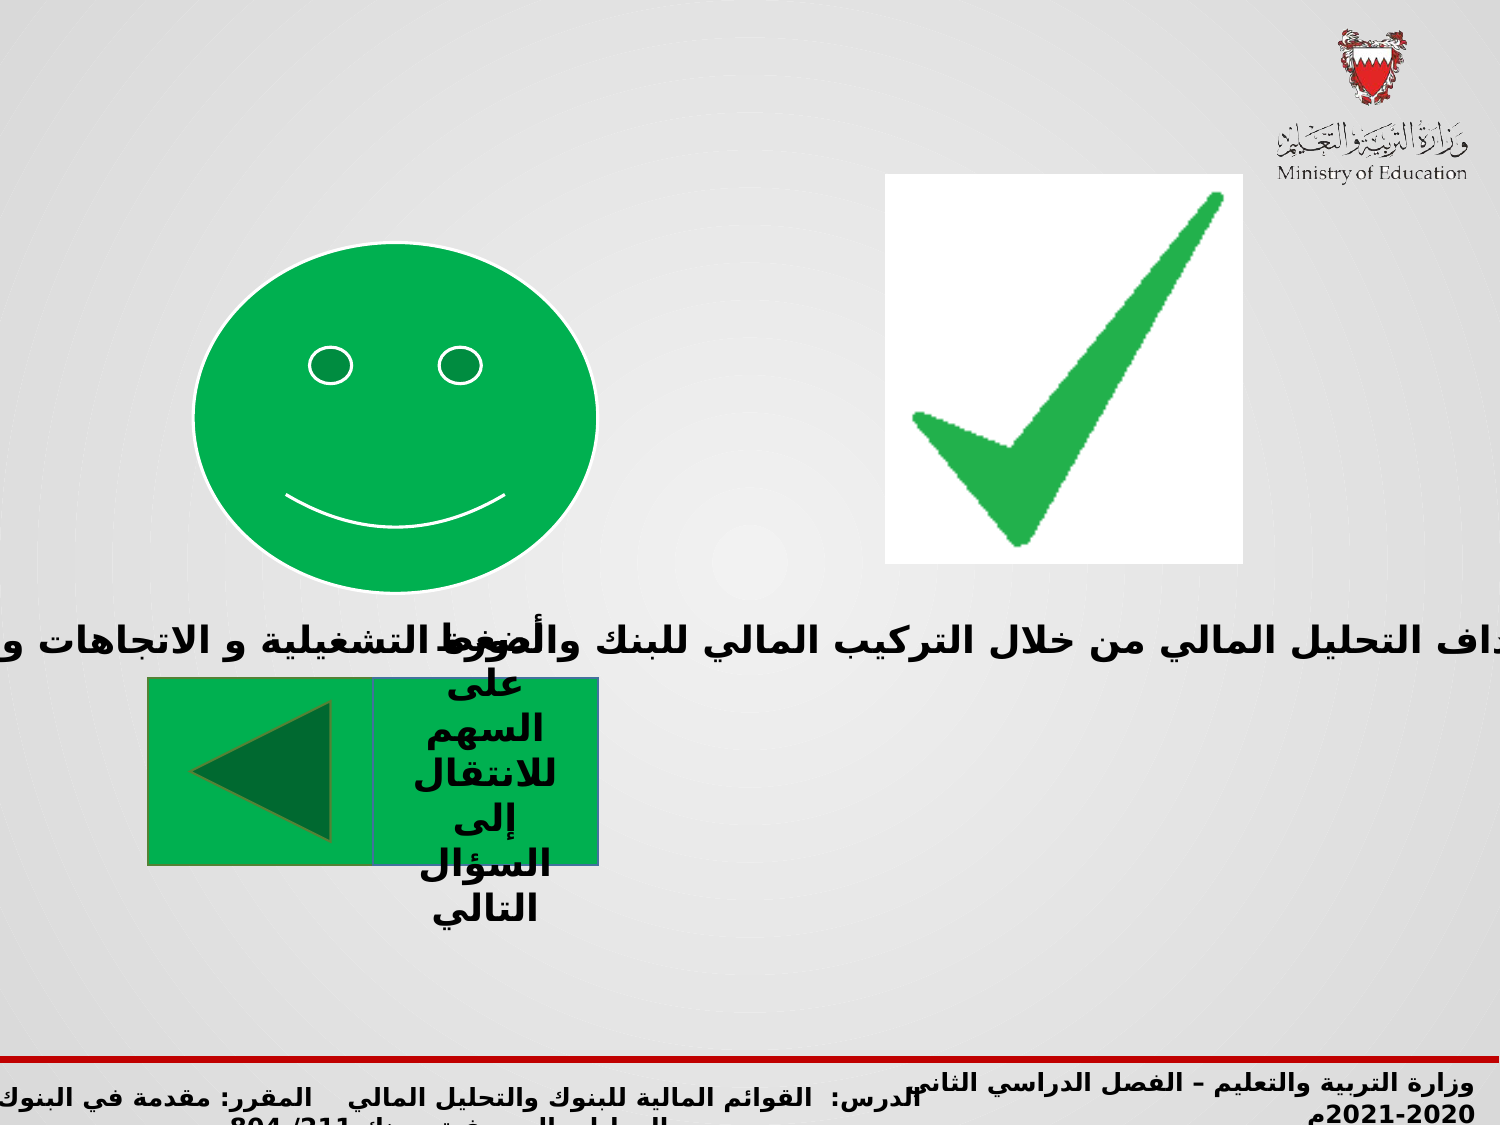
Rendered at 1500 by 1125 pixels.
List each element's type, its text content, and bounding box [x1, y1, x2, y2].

picture [1239, 4, 1500, 213]
text_box الدرس: القوائم المالية للبنوك والتحليل المالي المقرر: مقدمة في البنوك والعمليات المصرفية بنك 211/ 804 [0, 1073, 989, 1125]
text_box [147, 174, 1243, 866]
text_box وزارة التربية والتعليم – الفصل الدراسي الثاني 2020-2021م [876, 1065, 1491, 1125]
text_box تتحقق أهداف التحليل المالي من خلال التركيب المالي للبنك والدورة التشغيلية و الاتجاهات و المرونة. [1243, 608, 1500, 669]
text_box تتحقق أهداف التحليل المالي من خلال التركيب المالي للبنك والدورة التشغيلية و الاتجاهات و المرونة. [0, 608, 147, 669]
